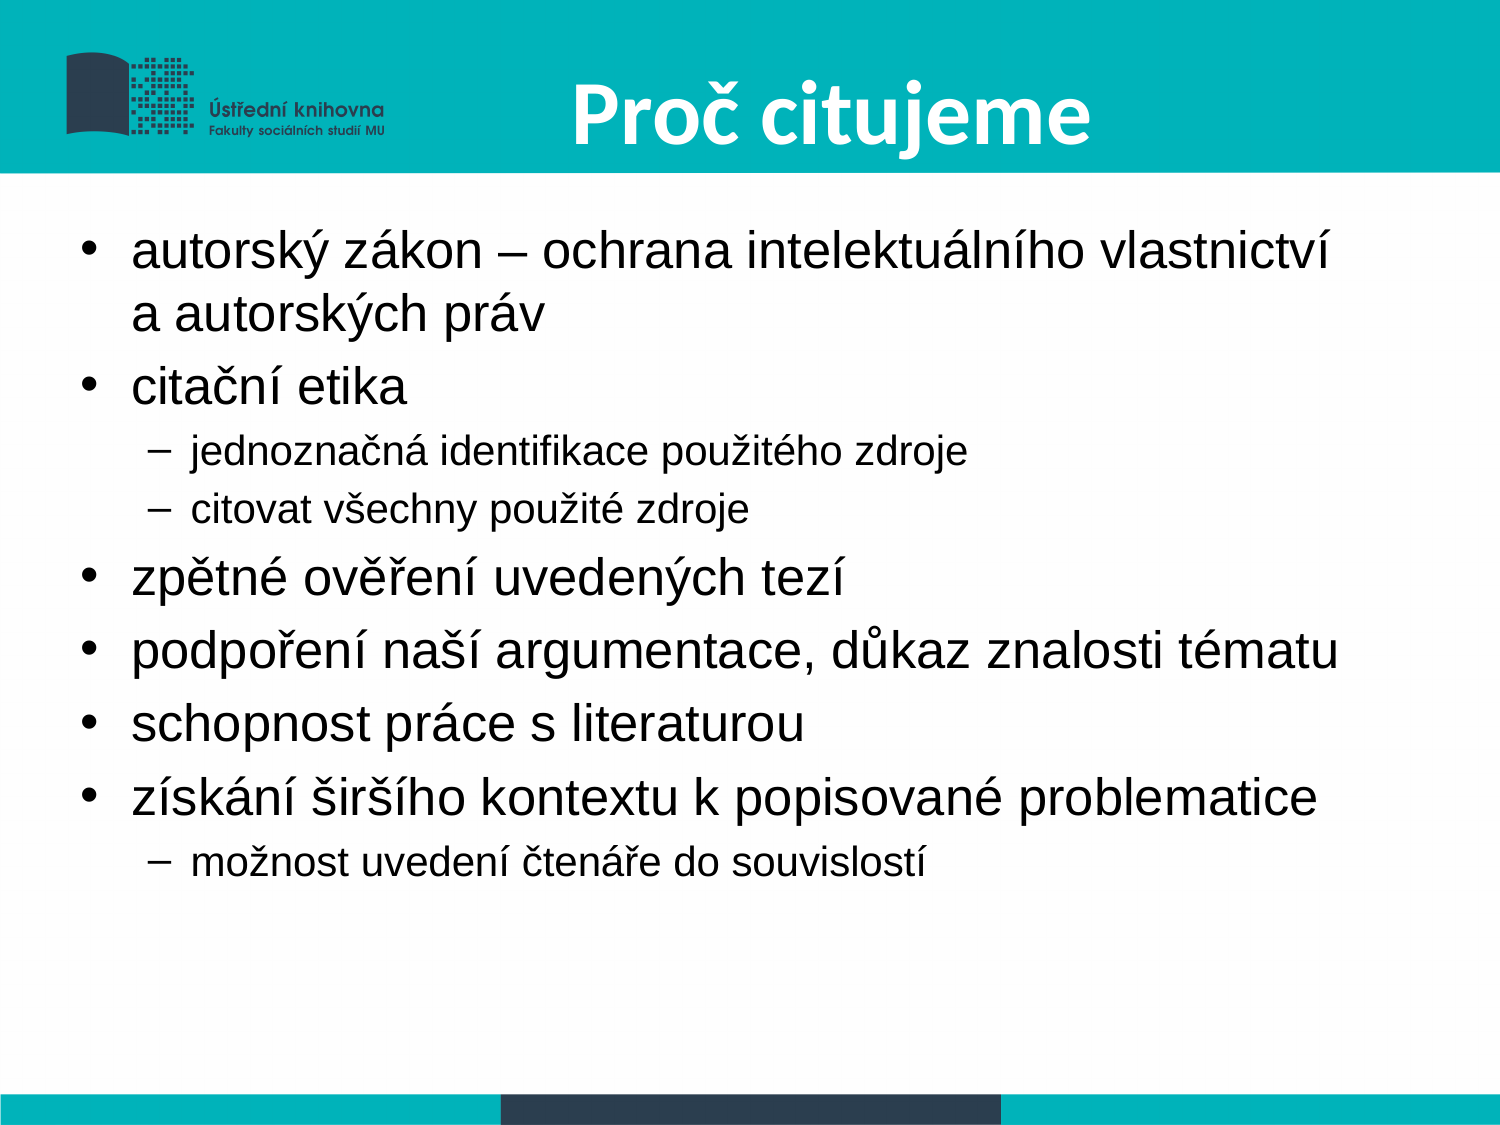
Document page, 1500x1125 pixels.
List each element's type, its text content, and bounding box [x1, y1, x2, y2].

title Proč citujeme [194, 66, 1471, 150]
picture [0, 0, 1500, 1125]
list autorský zákon – ochrana intelektuálního vlastnictví a autorských práv citační etika jednoznačná identifikace použitého zdroje citovat všechny použité zdroje zpětné ověření uvedených tezí podpoření naší argumentace, důkaz znalosti tématu schopnost práce s literaturou získání širšího kontextu k popisované problematice možnost uvedení čtenáře do souvislostí [64, 208, 1388, 976]
